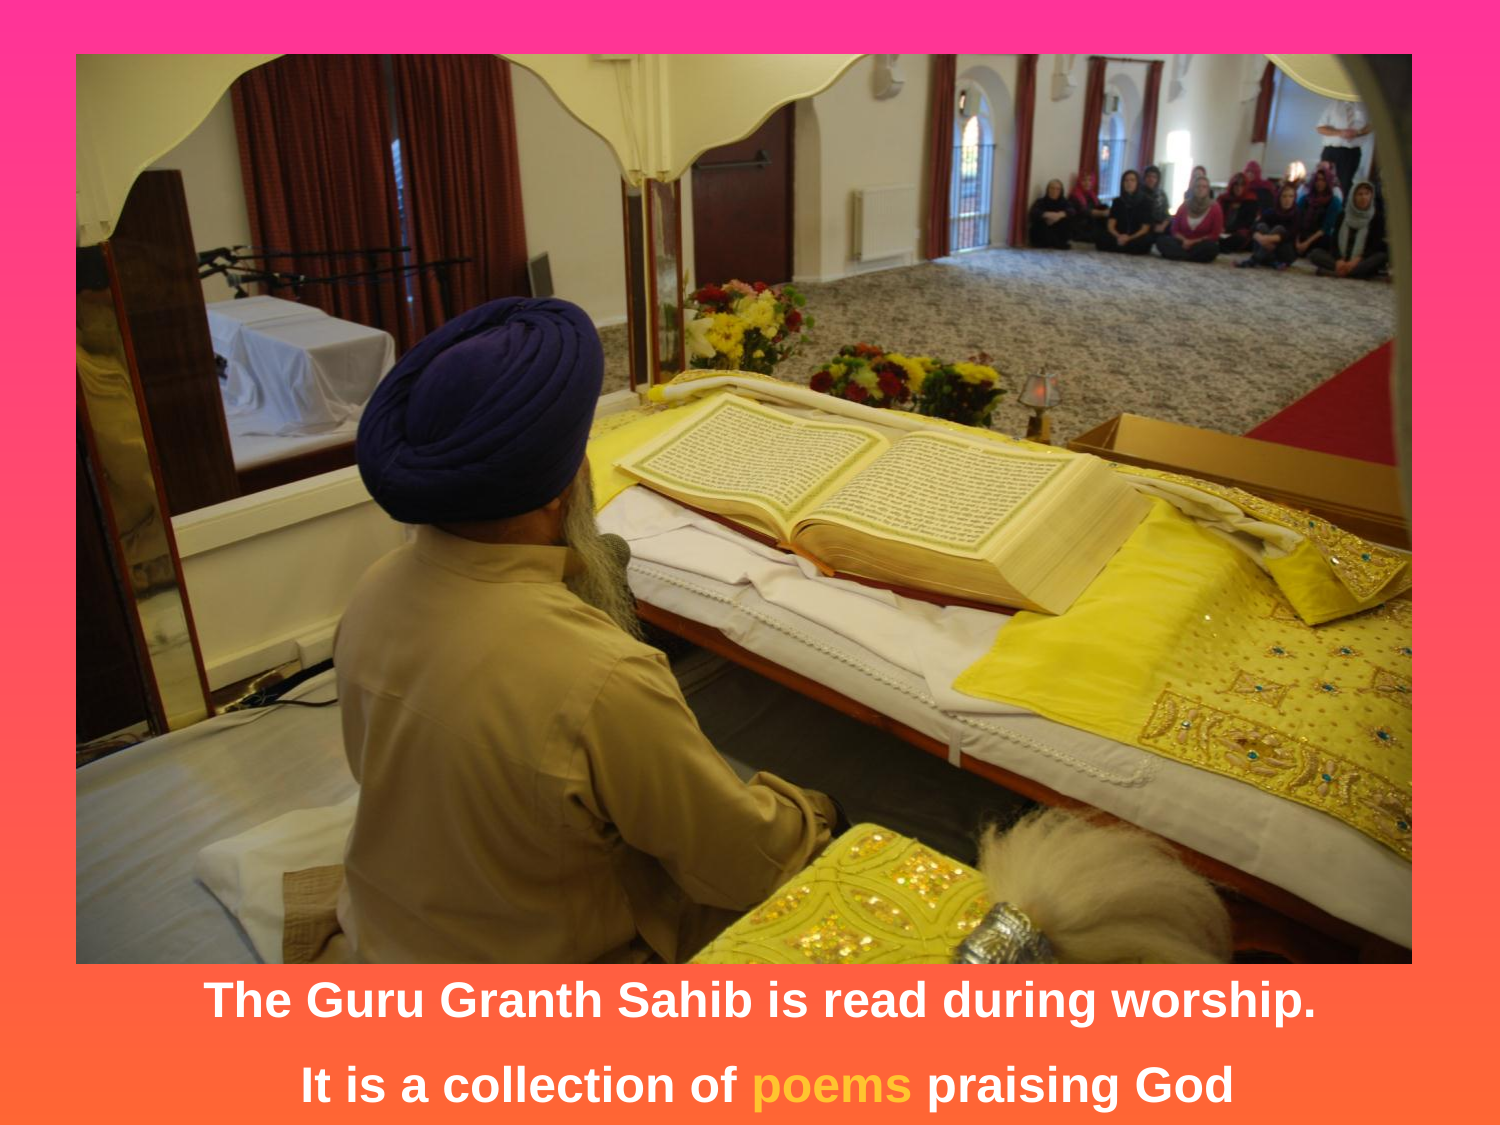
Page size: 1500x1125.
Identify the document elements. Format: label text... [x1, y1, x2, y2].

picture [76, 54, 1412, 965]
text_box The Guru Granth Sahib is read during worship. It is a collection of poems praising God [123, 975, 1412, 1120]
